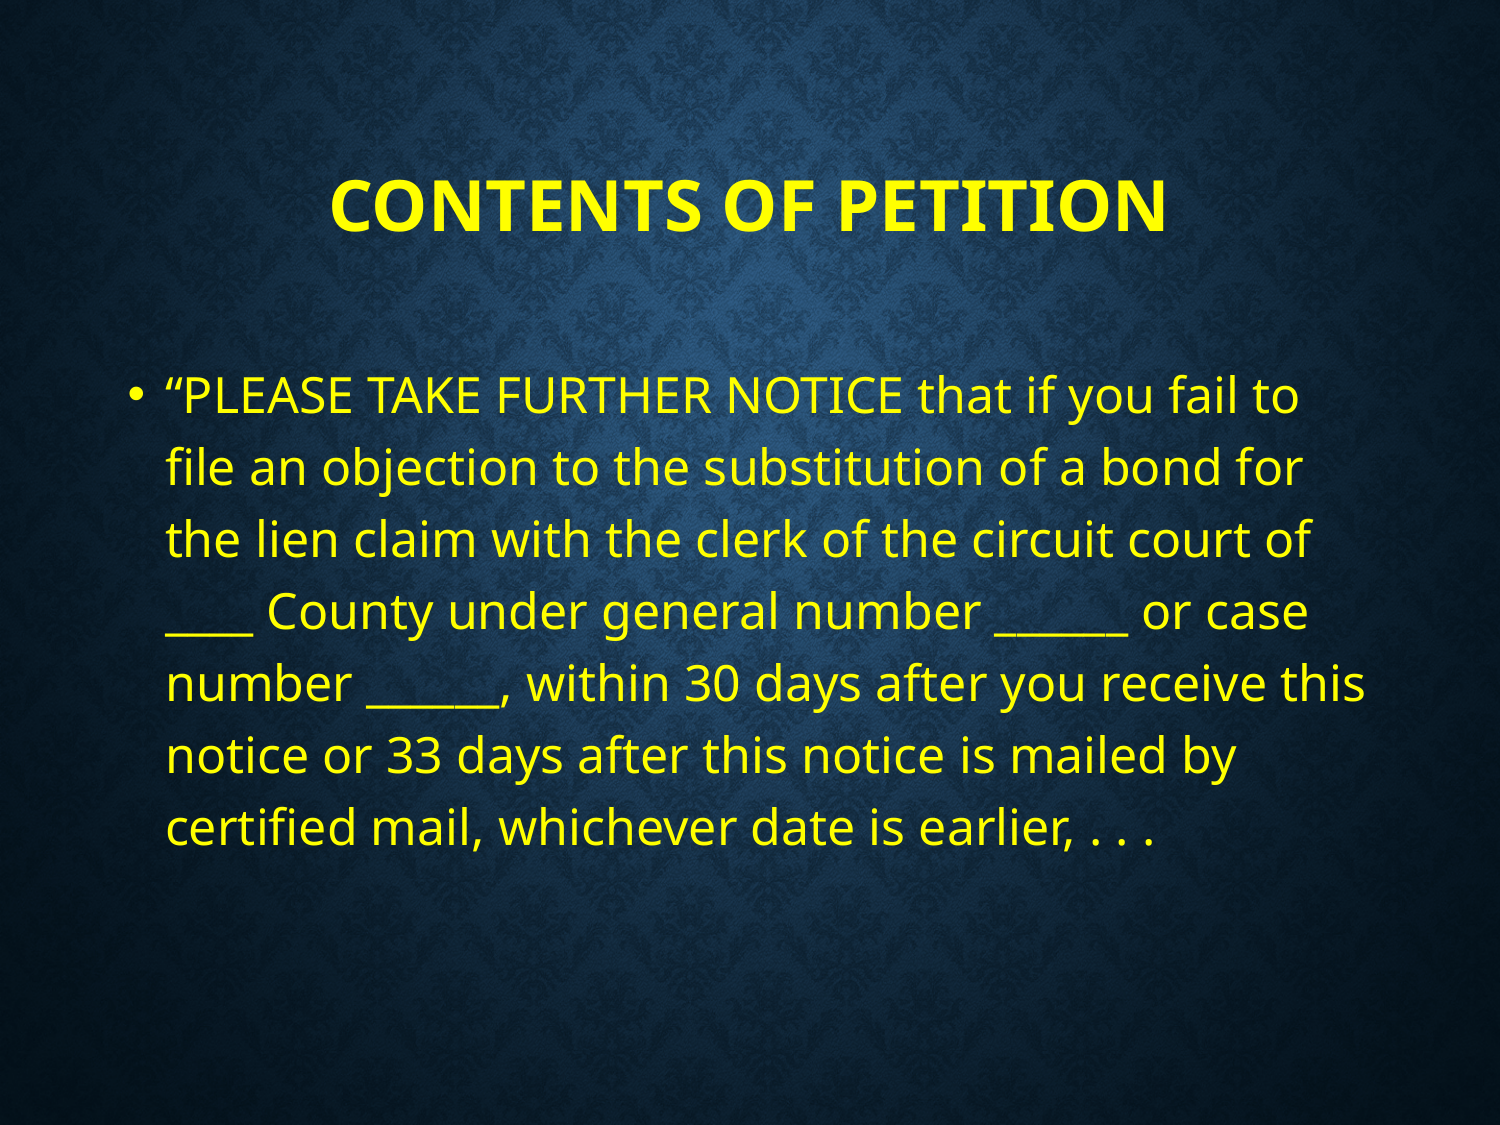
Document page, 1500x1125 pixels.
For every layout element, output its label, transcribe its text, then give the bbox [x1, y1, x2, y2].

title Contents of Petition [112, 99, 1387, 318]
list “PLEASE TAKE FURTHER NOTICE that if you fail to file an objection to the substitution of a bond for the lien claim with the clerk of the circuit court of ____ County under general number ______ or case number ______, within 30 days after you receive this notice or 33 days after this notice is mailed by certified mail, whichever date is earlier, . . . [112, 343, 1387, 950]
